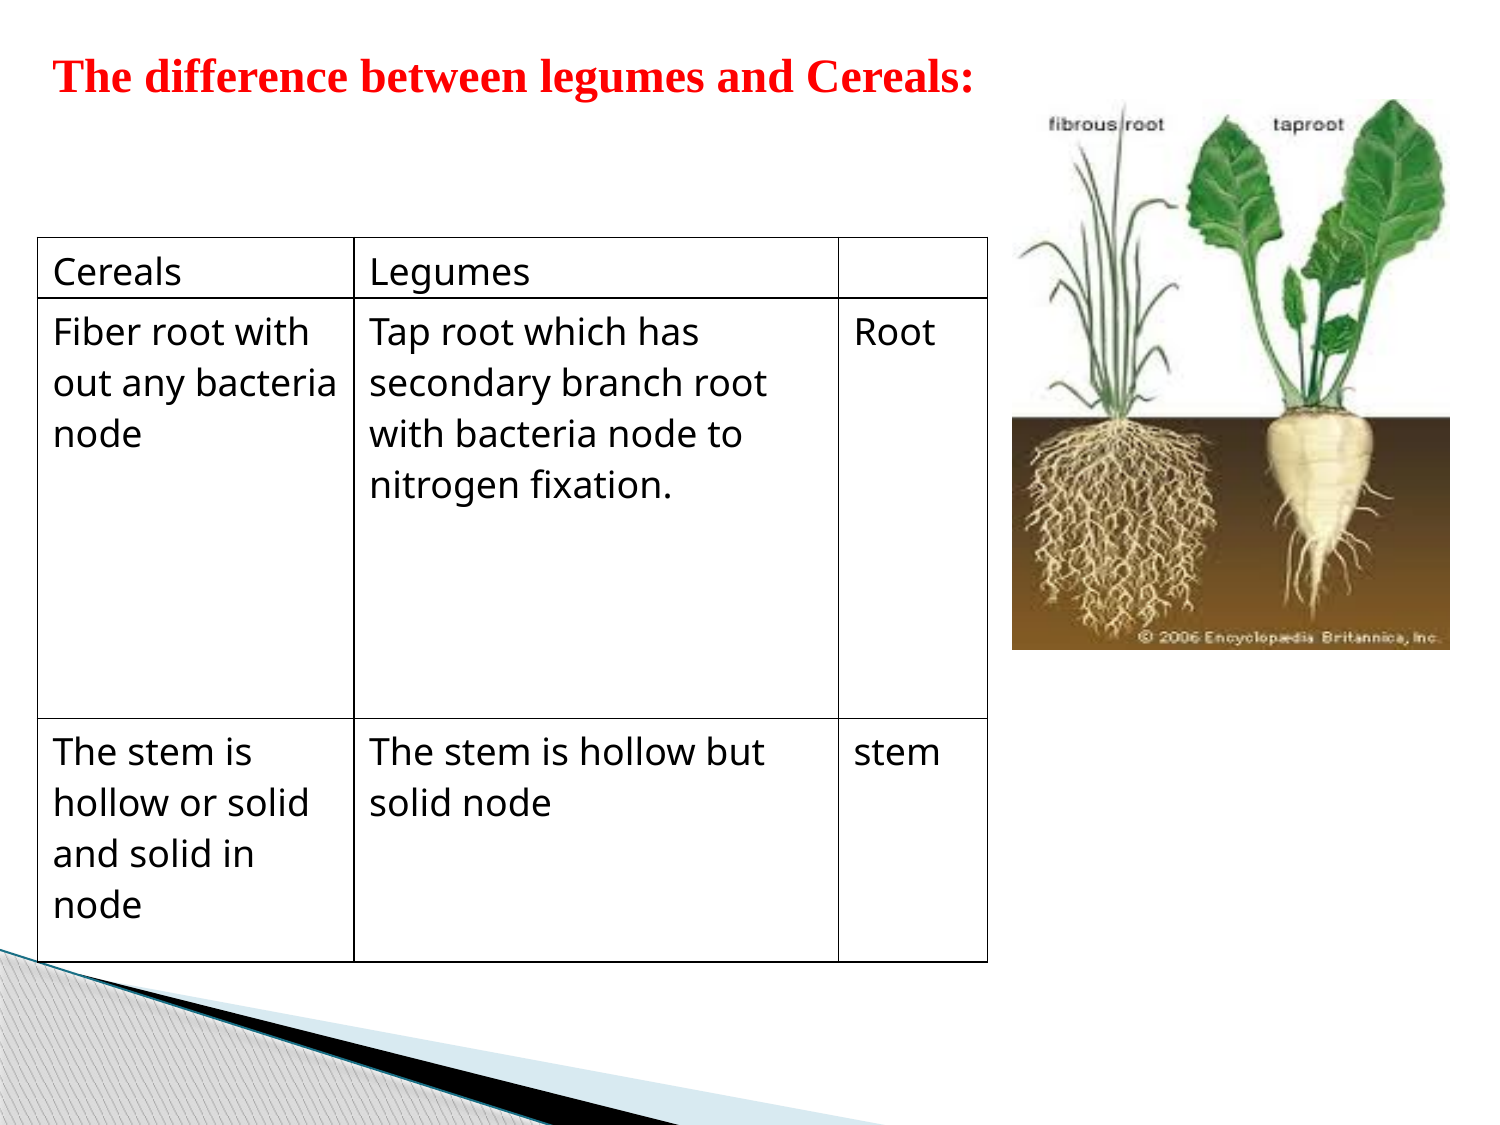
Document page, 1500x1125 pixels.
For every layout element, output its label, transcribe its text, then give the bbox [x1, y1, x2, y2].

table_cell Fiber root with out any bacteria node [38, 299, 353, 718]
text_box The difference between legumes and Cereals: [37, 37, 1013, 110]
table_cell stem [839, 719, 987, 961]
picture [1012, 98, 1451, 651]
table_header Cereals [38, 238, 353, 297]
table_header [839, 238, 987, 297]
table_cell The stem is hollow or solid and solid in node [38, 719, 353, 961]
table_cell Root [839, 299, 987, 718]
table_header Legumes [355, 238, 838, 297]
table_cell The stem is hollow but solid node [355, 719, 838, 961]
table_cell Tap root which has secondary branch root with bacteria node to nitrogen fixation. [355, 299, 838, 718]
